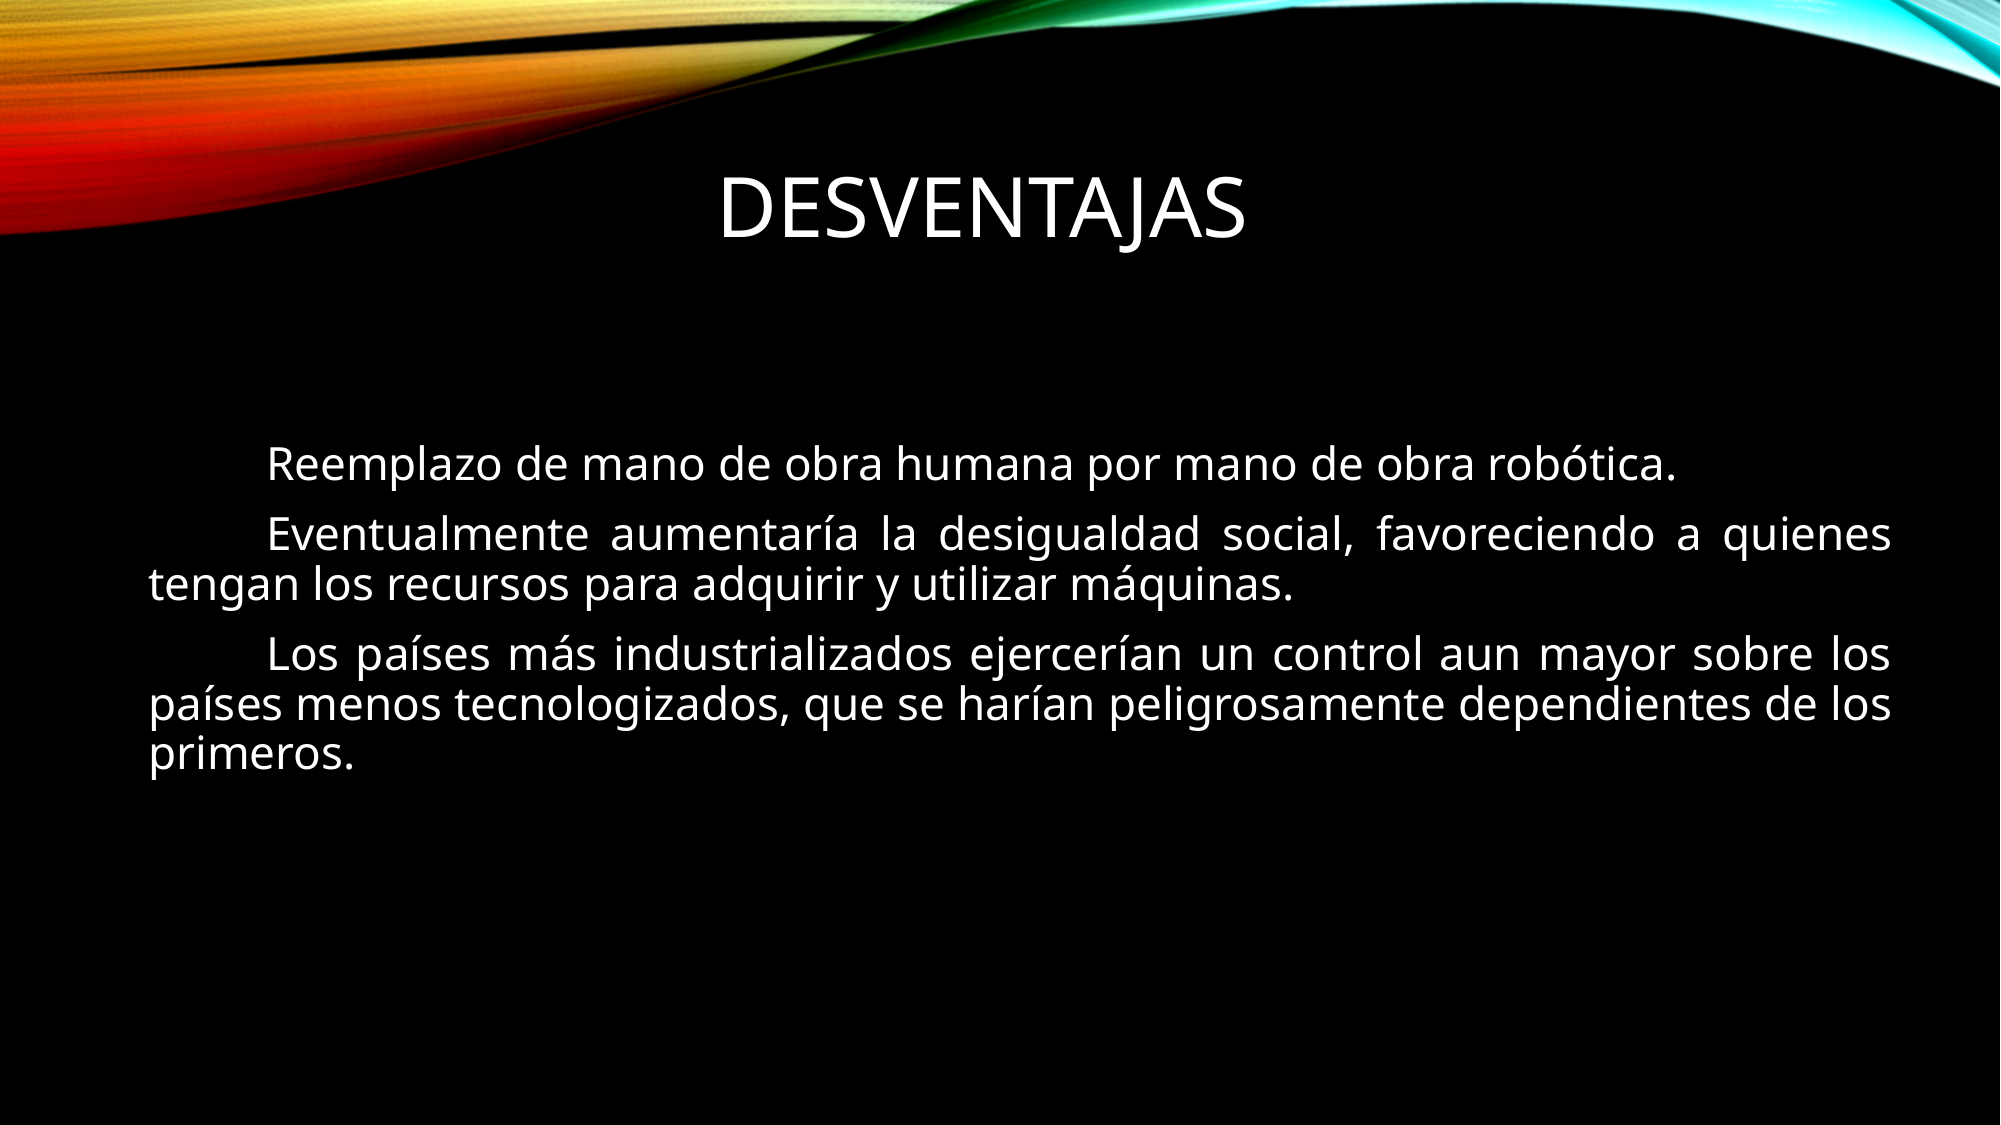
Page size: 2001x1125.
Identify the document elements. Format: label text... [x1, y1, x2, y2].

list Reemplazo de mano de obra humana por mano de obra robótica. Eventualmente aumentaría la desigualdad social, favoreciendo a quienes tengan los recursos para adquirir y utilizar máquinas. Los países más industrializados ejercerían un control aun mayor sobre los países menos tecnologizados, que se harían peligrosamente dependientes de los primeros. [133, 357, 1909, 993]
title desventajas [276, 104, 1689, 317]
picture [0, 0, 2000, 237]
